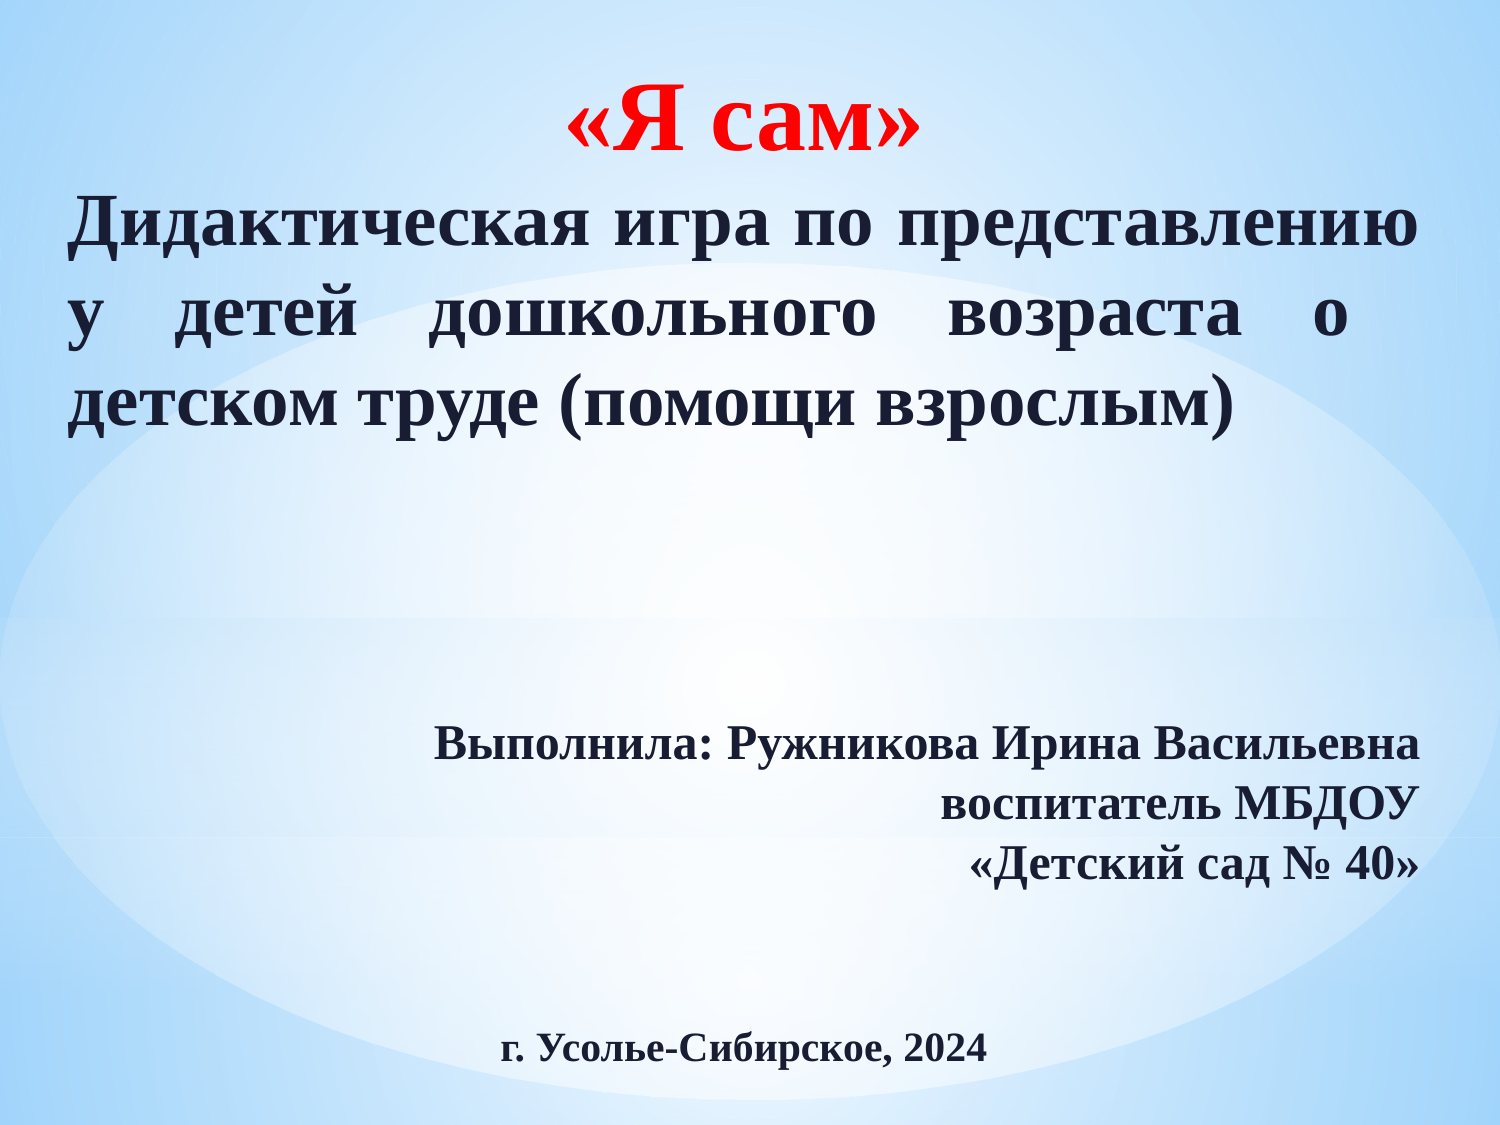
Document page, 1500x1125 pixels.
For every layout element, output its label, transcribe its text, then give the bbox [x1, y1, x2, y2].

text_box «Я сам» Дидактическая игра по представлению у детей дошкольного возраста о детском труде (помощи взрослым) Выполнила: Ружникова Ирина Васильевна воспитатель МБДОУ «Детский сад № 40» г. Усолье-Сибирское, 2024 [53, 42, 1436, 1078]
